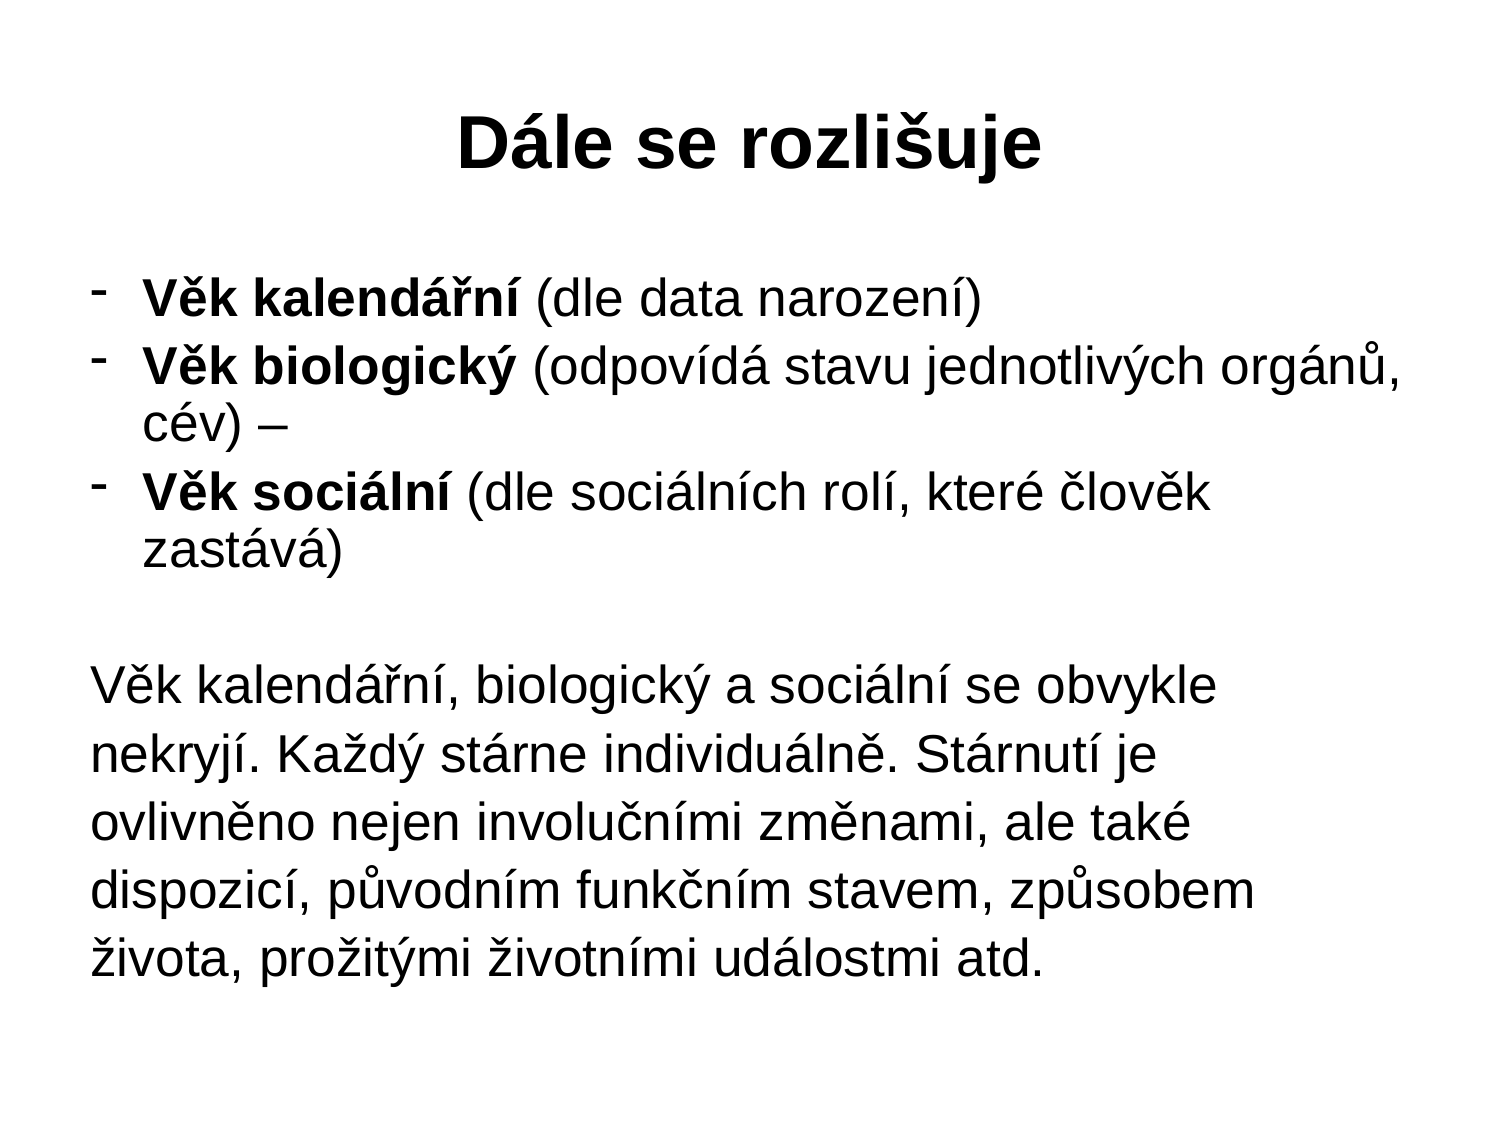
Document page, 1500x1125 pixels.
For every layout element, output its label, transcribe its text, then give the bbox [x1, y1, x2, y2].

title Dále se rozlišuje [75, 45, 1425, 233]
list Věk kalendářní (dle data narození) Věk biologický (odpovídá stavu jednotlivých orgánů, cév) – Věk sociální (dle sociálních rolí, které člověk zastává) Věk kalendářní, biologický a sociální se obvykle nekryjí. Každý stárne individuálně. Stárnutí je ovlivněno nejen involučními změnami, ale také dispozicí, původním funkčním stavem, způsobem života, prožitými životními událostmi atd. [75, 262, 1425, 1005]
